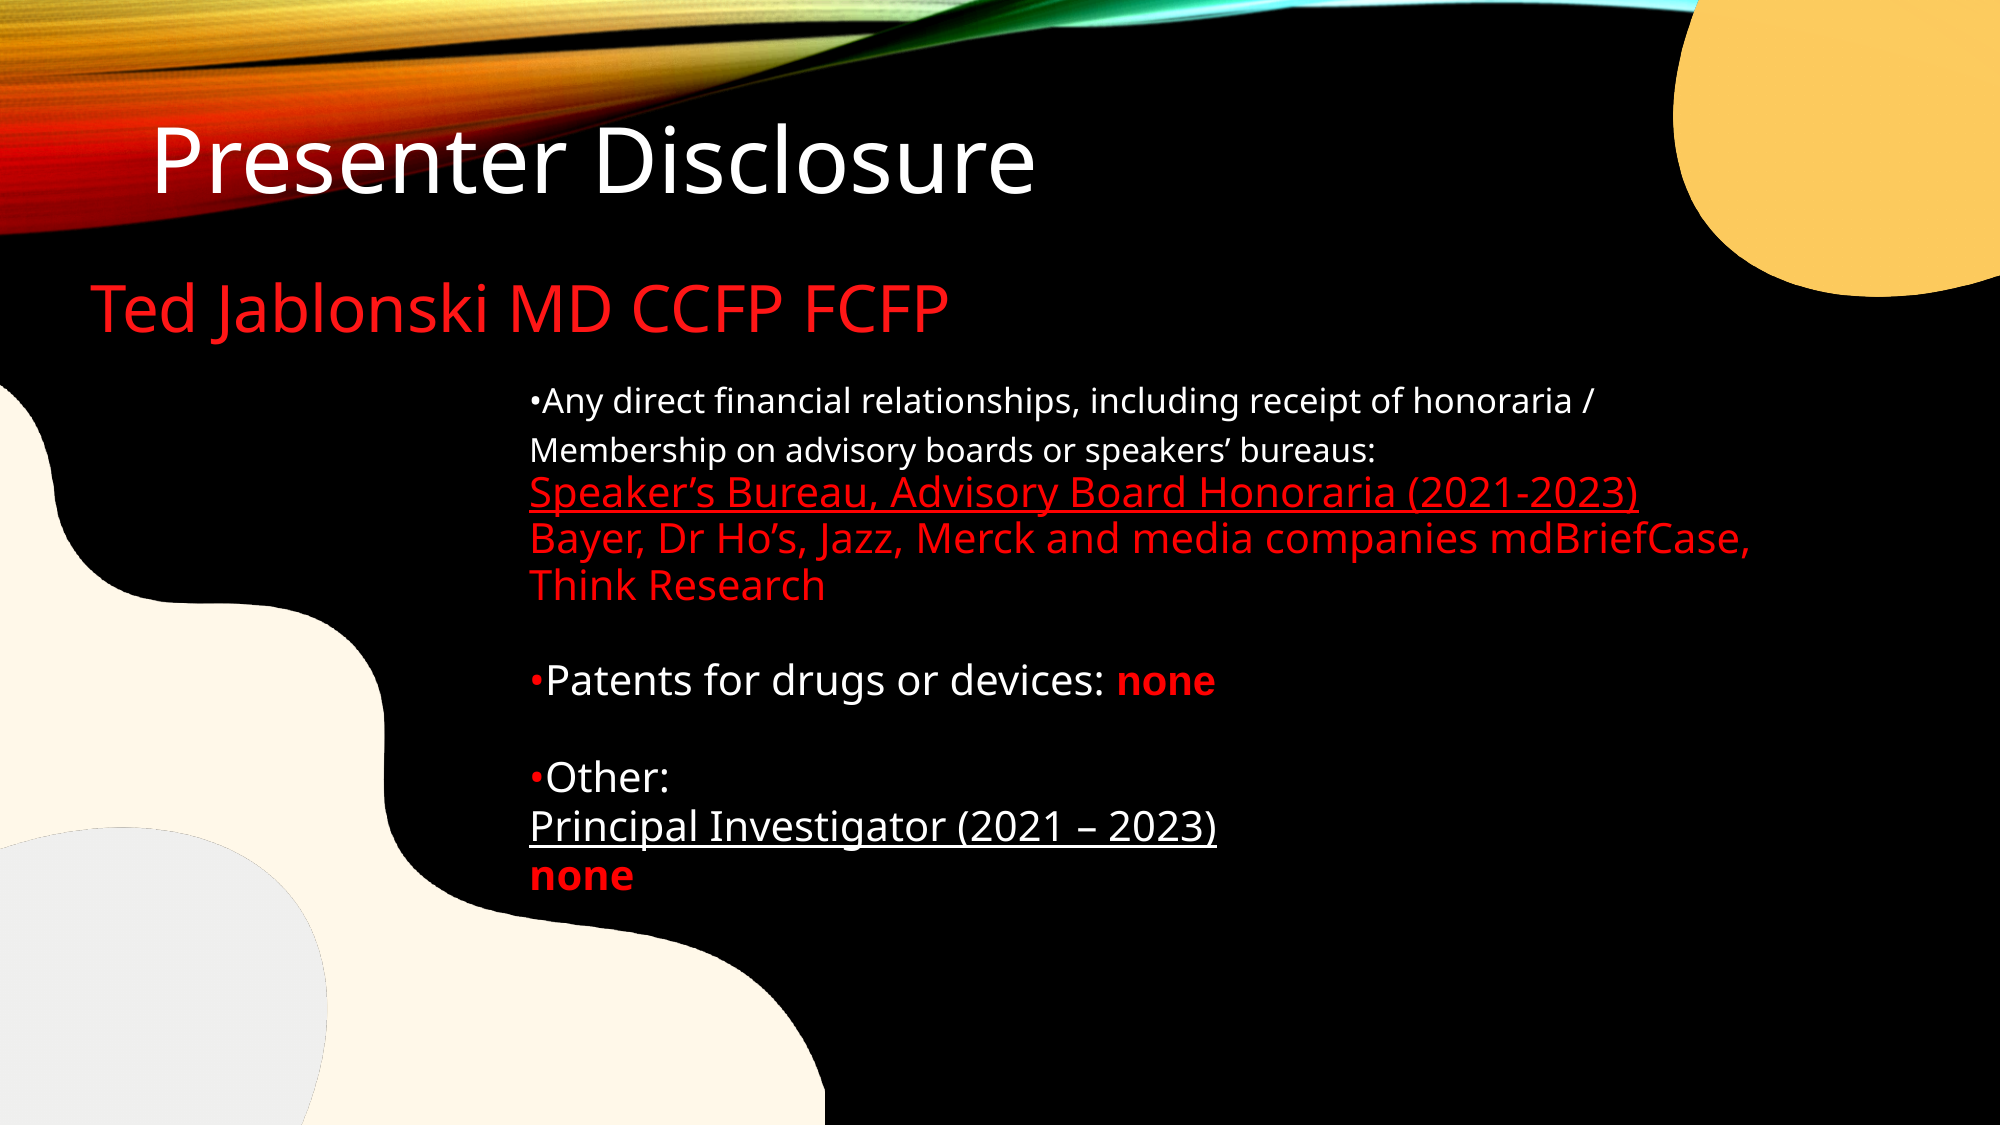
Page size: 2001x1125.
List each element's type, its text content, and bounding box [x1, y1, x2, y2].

text_box Ted Jablonski MD CCFP FCFP [0, 253, 1434, 346]
text_box •Any direct financial relationships, including receipt of honoraria / Membership on advisory boards or speakers’ bureaus: Speaker’s Bureau, Advisory Board Honoraria (2021-2023) Bayer, Dr Ho’s, Jazz, Merck and media companies mdBriefCase, Think Research •Patents for drugs or devices: none •Other: Principal Investigator (2021 – 2023) none [799, 371, 2000, 948]
text_box Presenter Disclosure [149, 58, 1298, 212]
picture [0, 0, 2000, 305]
picture [0, 326, 825, 1125]
